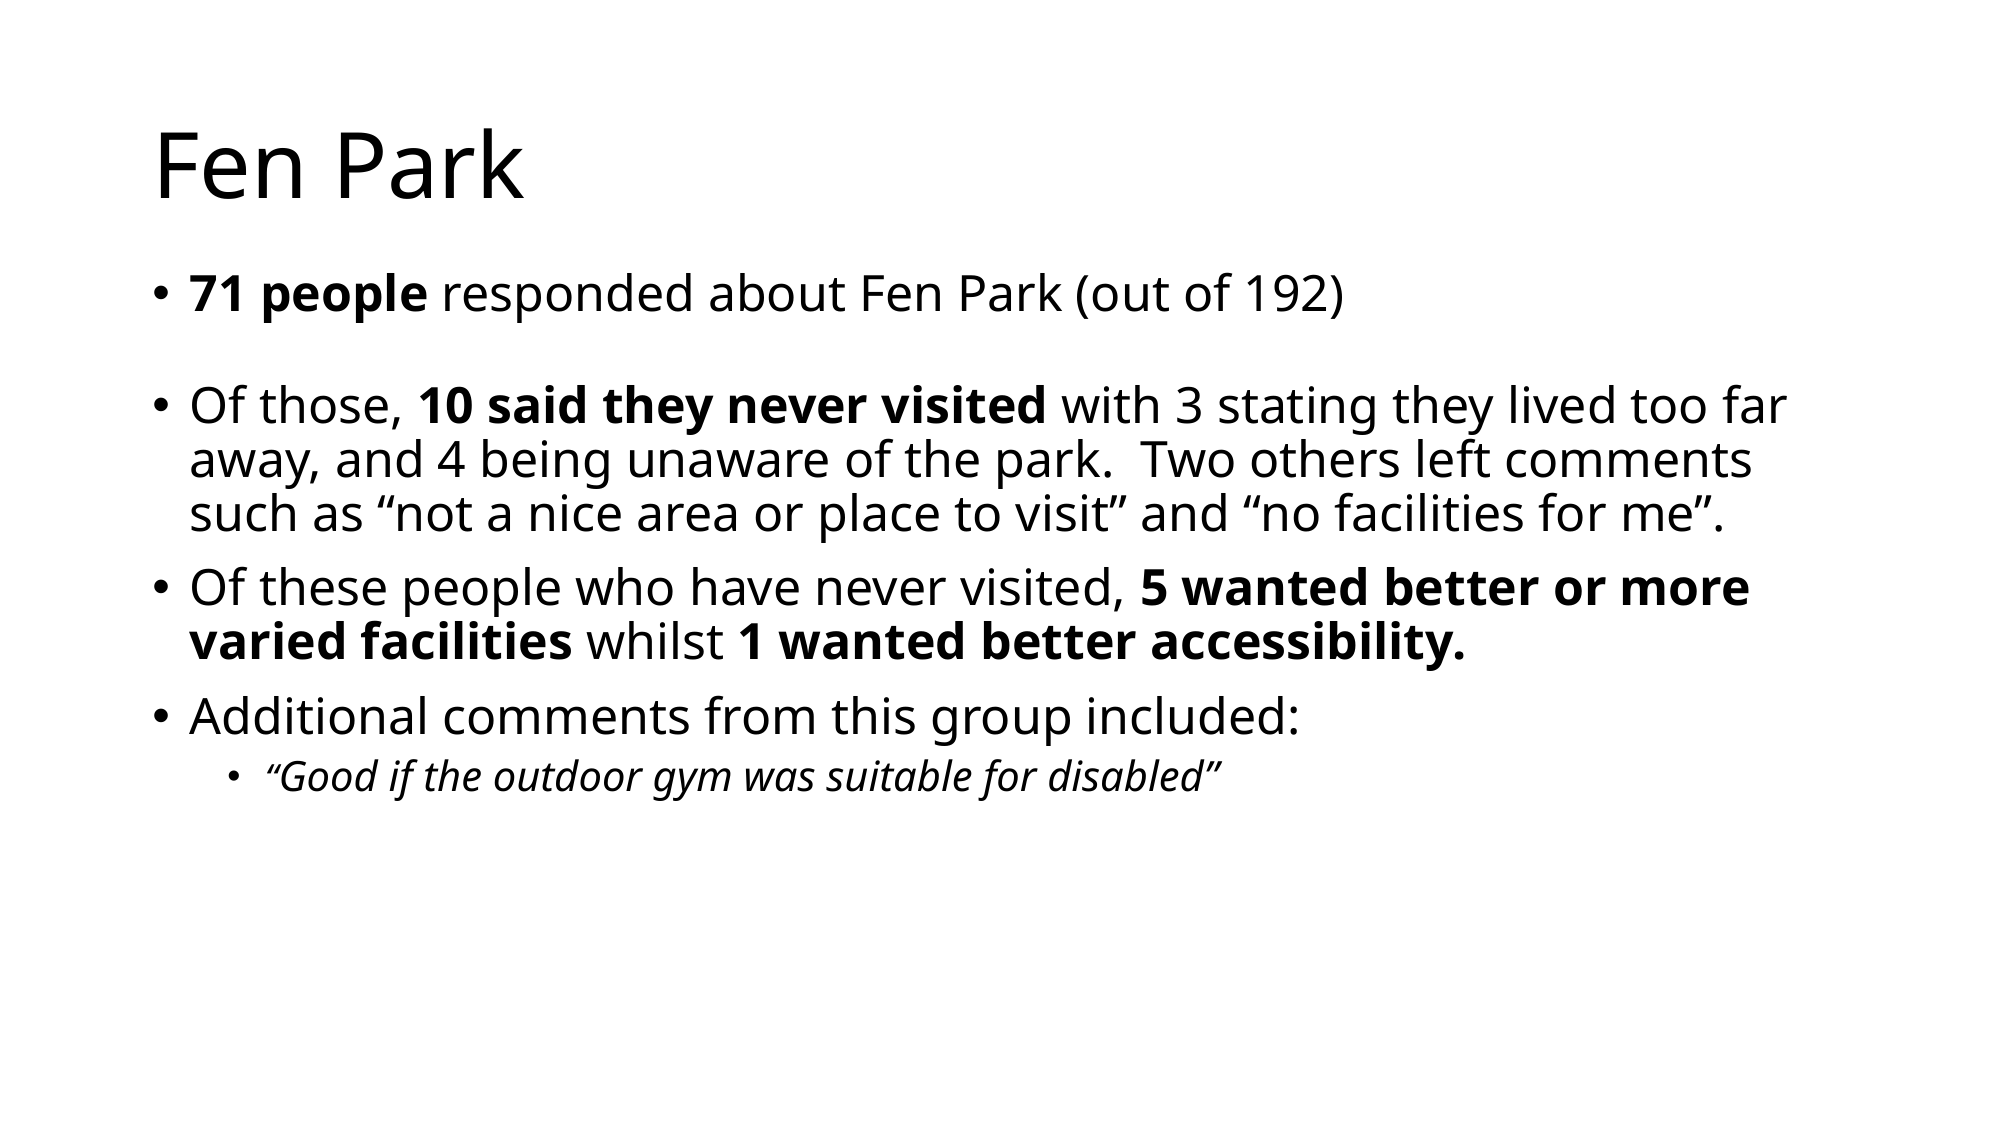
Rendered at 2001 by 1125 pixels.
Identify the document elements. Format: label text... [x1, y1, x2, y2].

list 71 people responded about Fen Park (out of 192) Of those, 10 said they never visited with 3 stating they lived too far away, and 4 being unaware of the park. Two others left comments such as “not a nice area or place to visit” and “no facilities for me”. Of these people who have never visited, 5 wanted better or more varied facilities whilst 1 wanted better accessibility. Additional comments from this group included: “Good if the outdoor gym was suitable for disabled” [137, 261, 1863, 975]
title Fen Park [137, 59, 1863, 261]
